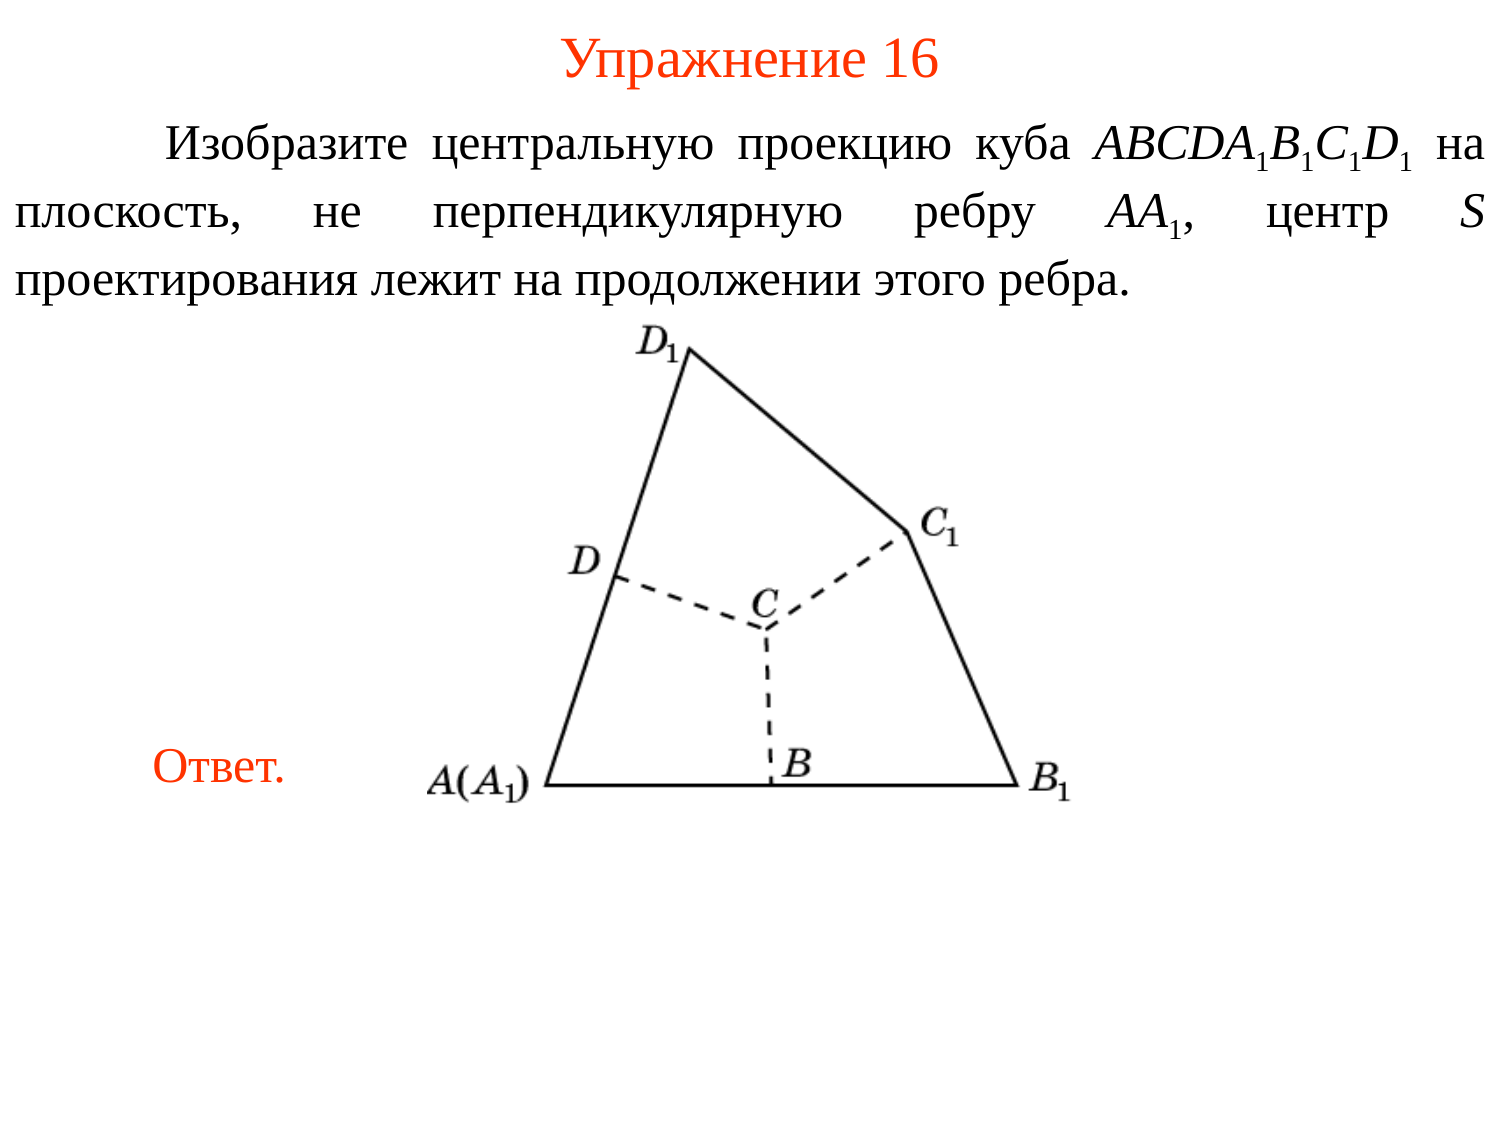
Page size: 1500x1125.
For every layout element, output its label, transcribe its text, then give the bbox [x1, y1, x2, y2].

text_box Изобразите центральную проекцию куба ABCDA1B1C1D1 на плоскость, не перпендикулярную ребру AA1, центр S проектирования лежит на продолжении этого ребра. [0, 101, 1500, 313]
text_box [137, 316, 1073, 810]
title Упражнение 16 [112, 16, 1388, 92]
